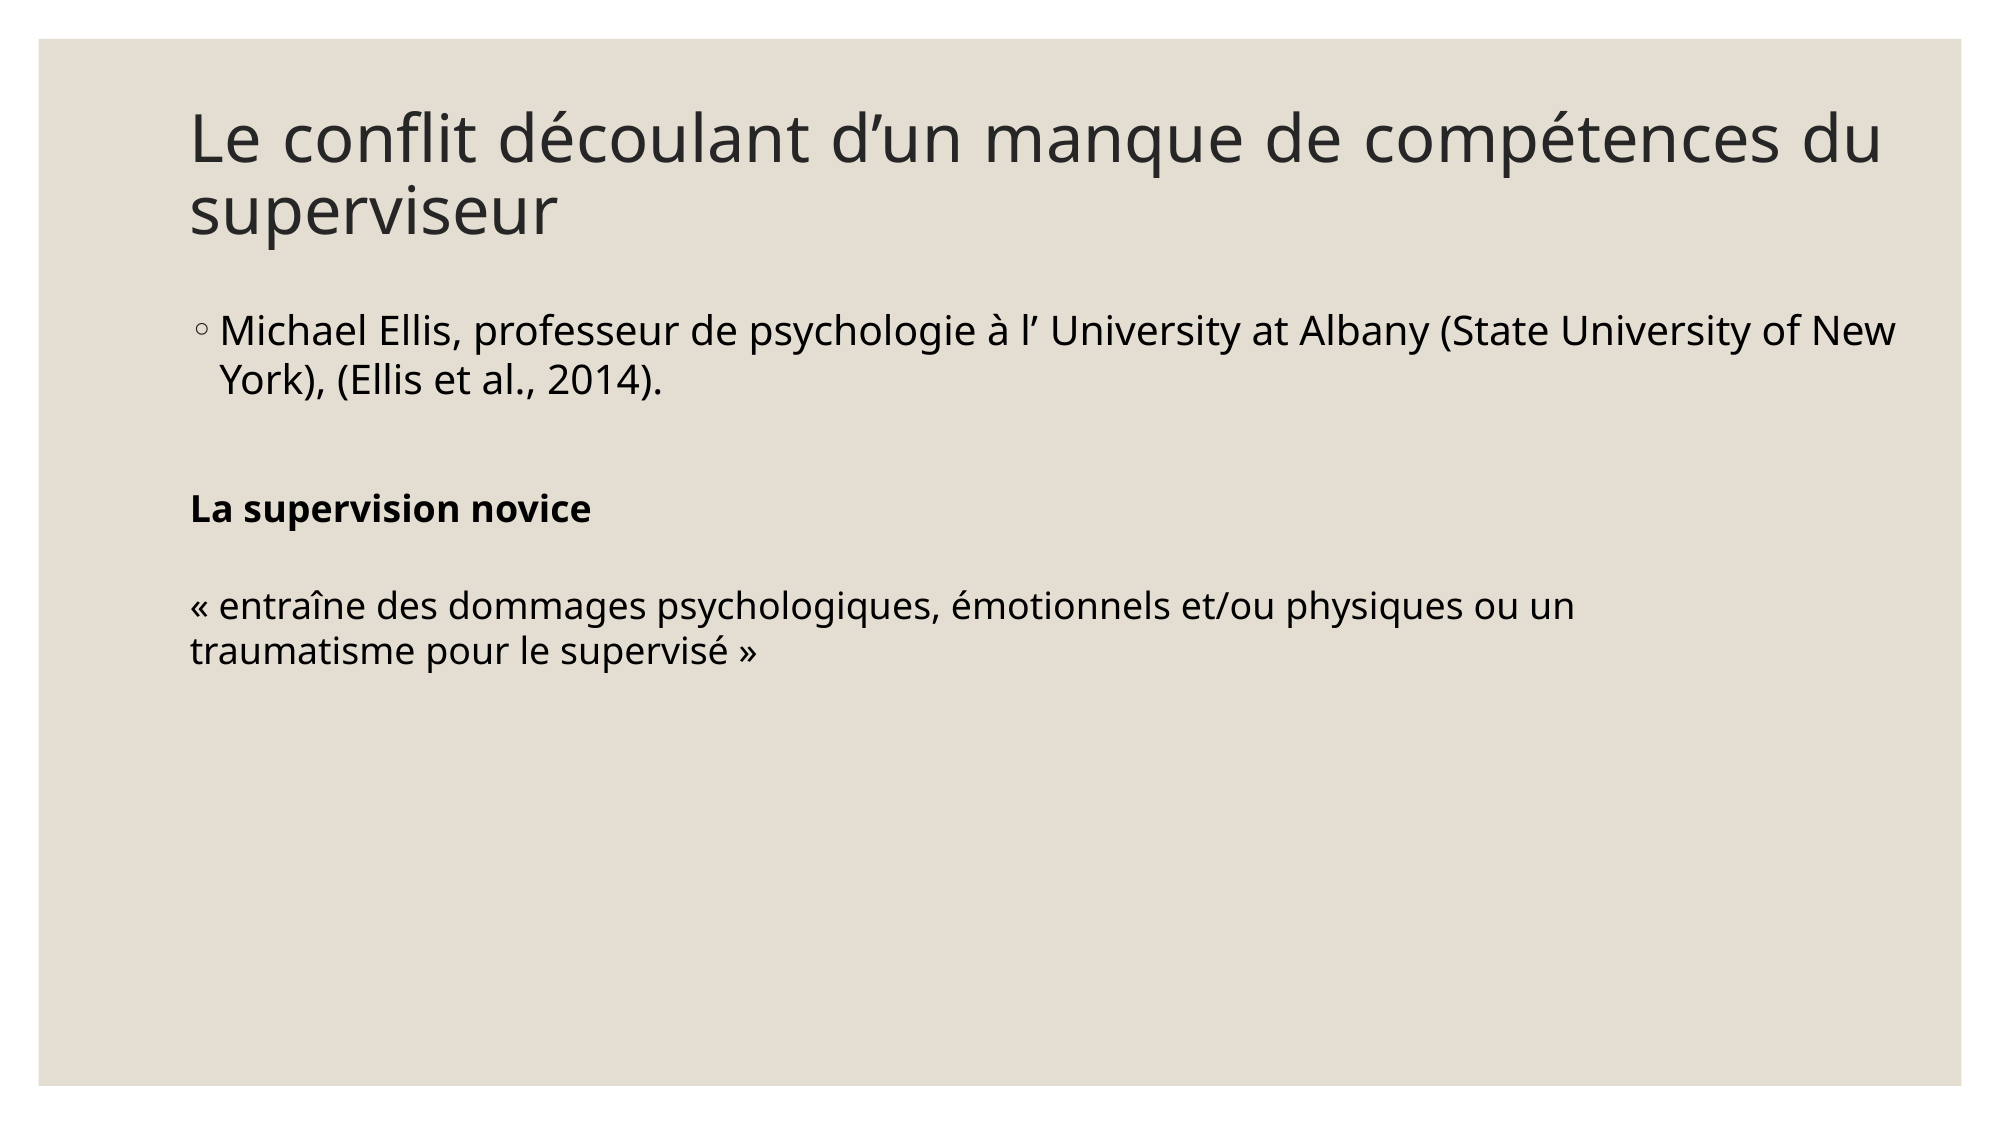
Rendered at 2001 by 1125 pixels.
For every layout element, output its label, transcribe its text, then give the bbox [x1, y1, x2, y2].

text_box La supervision novice [174, 477, 1175, 538]
list Michael Ellis, professeur de psychologie à l’ University at Albany (State University of New York), (Ellis et al., 2014). [174, 297, 1937, 411]
title Le conflit découlant d’un manque de compétences du superviseur [174, 105, 1902, 250]
text_box « entraîne des dommages psychologiques, émotionnels et/ou physiques ou un traumatisme pour le supervisé » [174, 574, 1707, 680]
